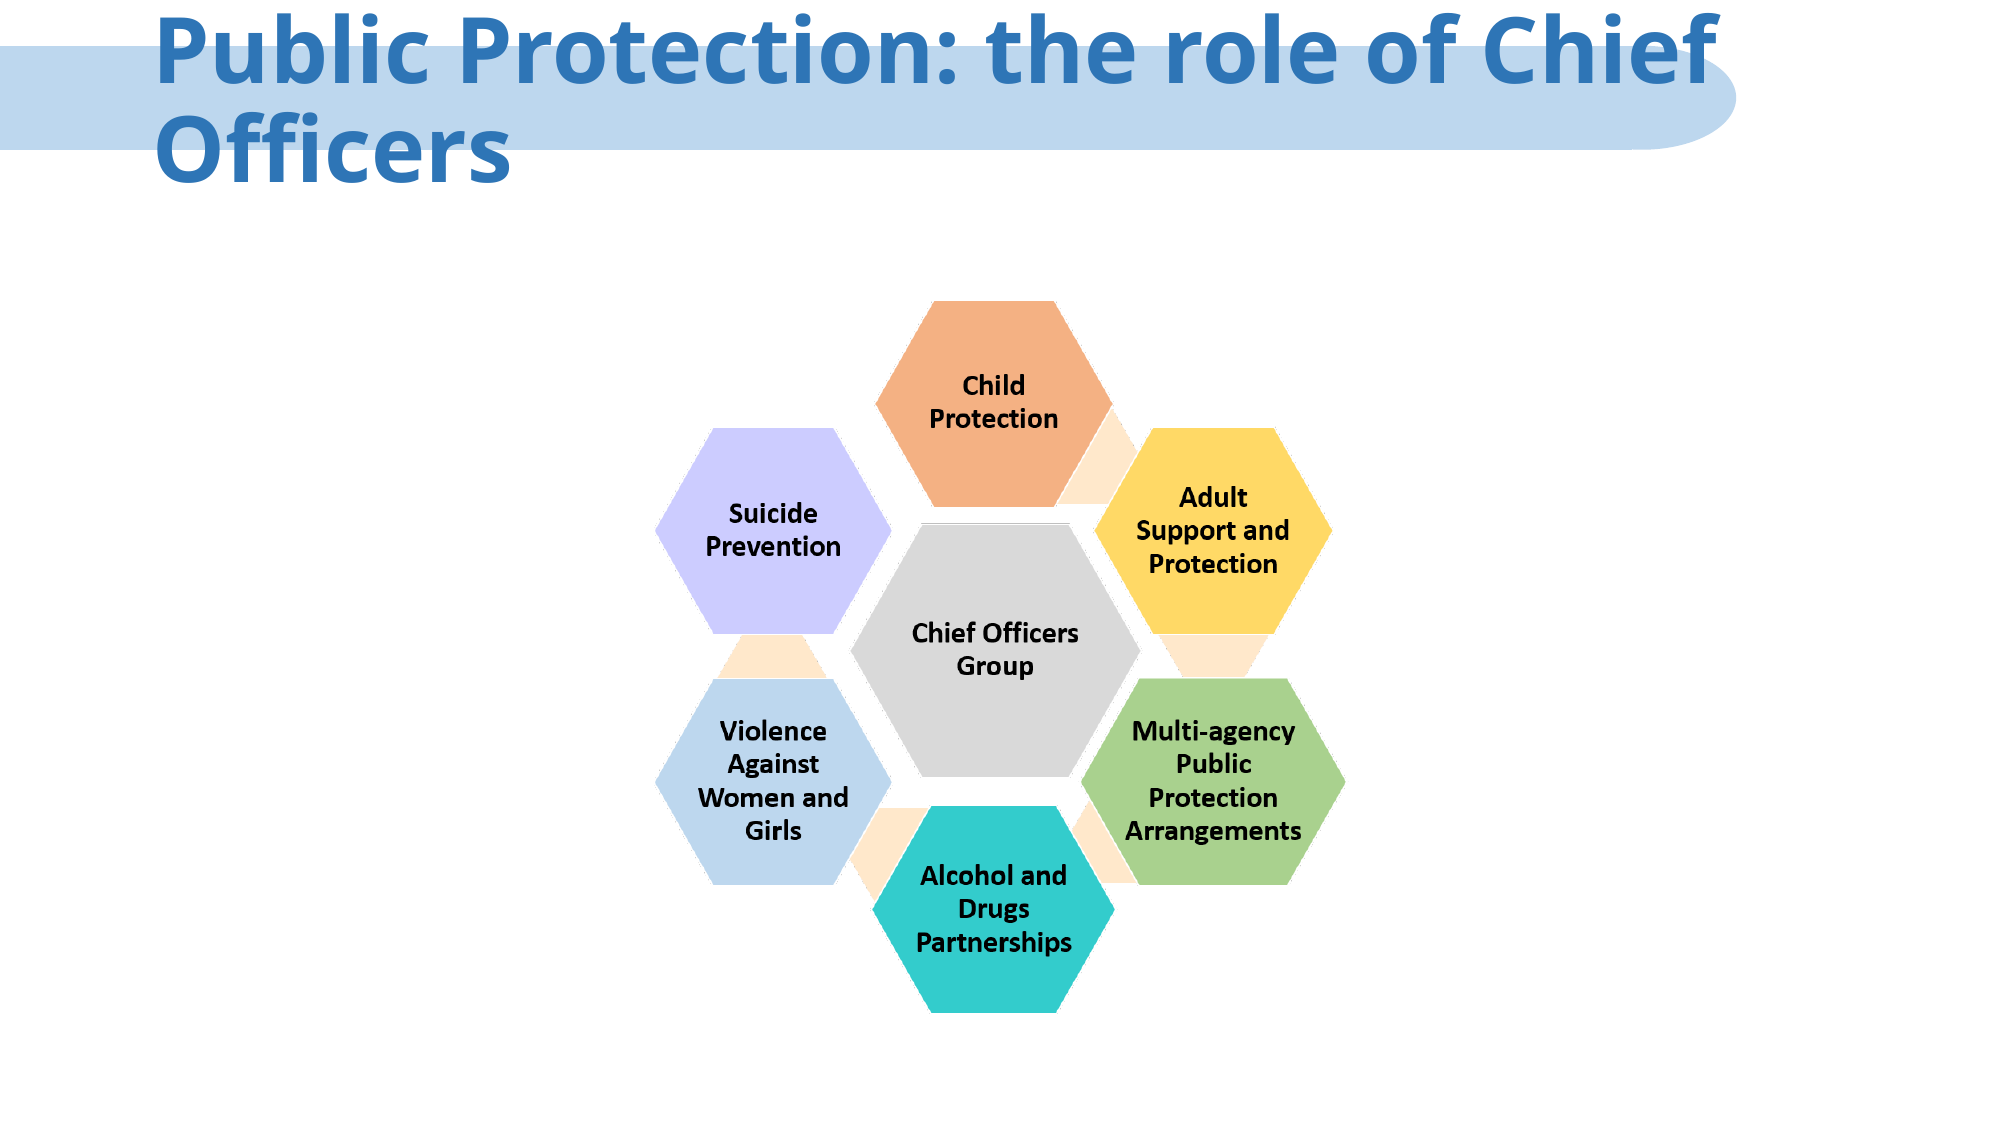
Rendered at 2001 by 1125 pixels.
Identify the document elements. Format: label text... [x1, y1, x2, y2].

title Public Protection: the role of Chief Officers [137, 30, 1863, 176]
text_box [0, 46, 1736, 149]
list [626, 299, 1373, 1014]
